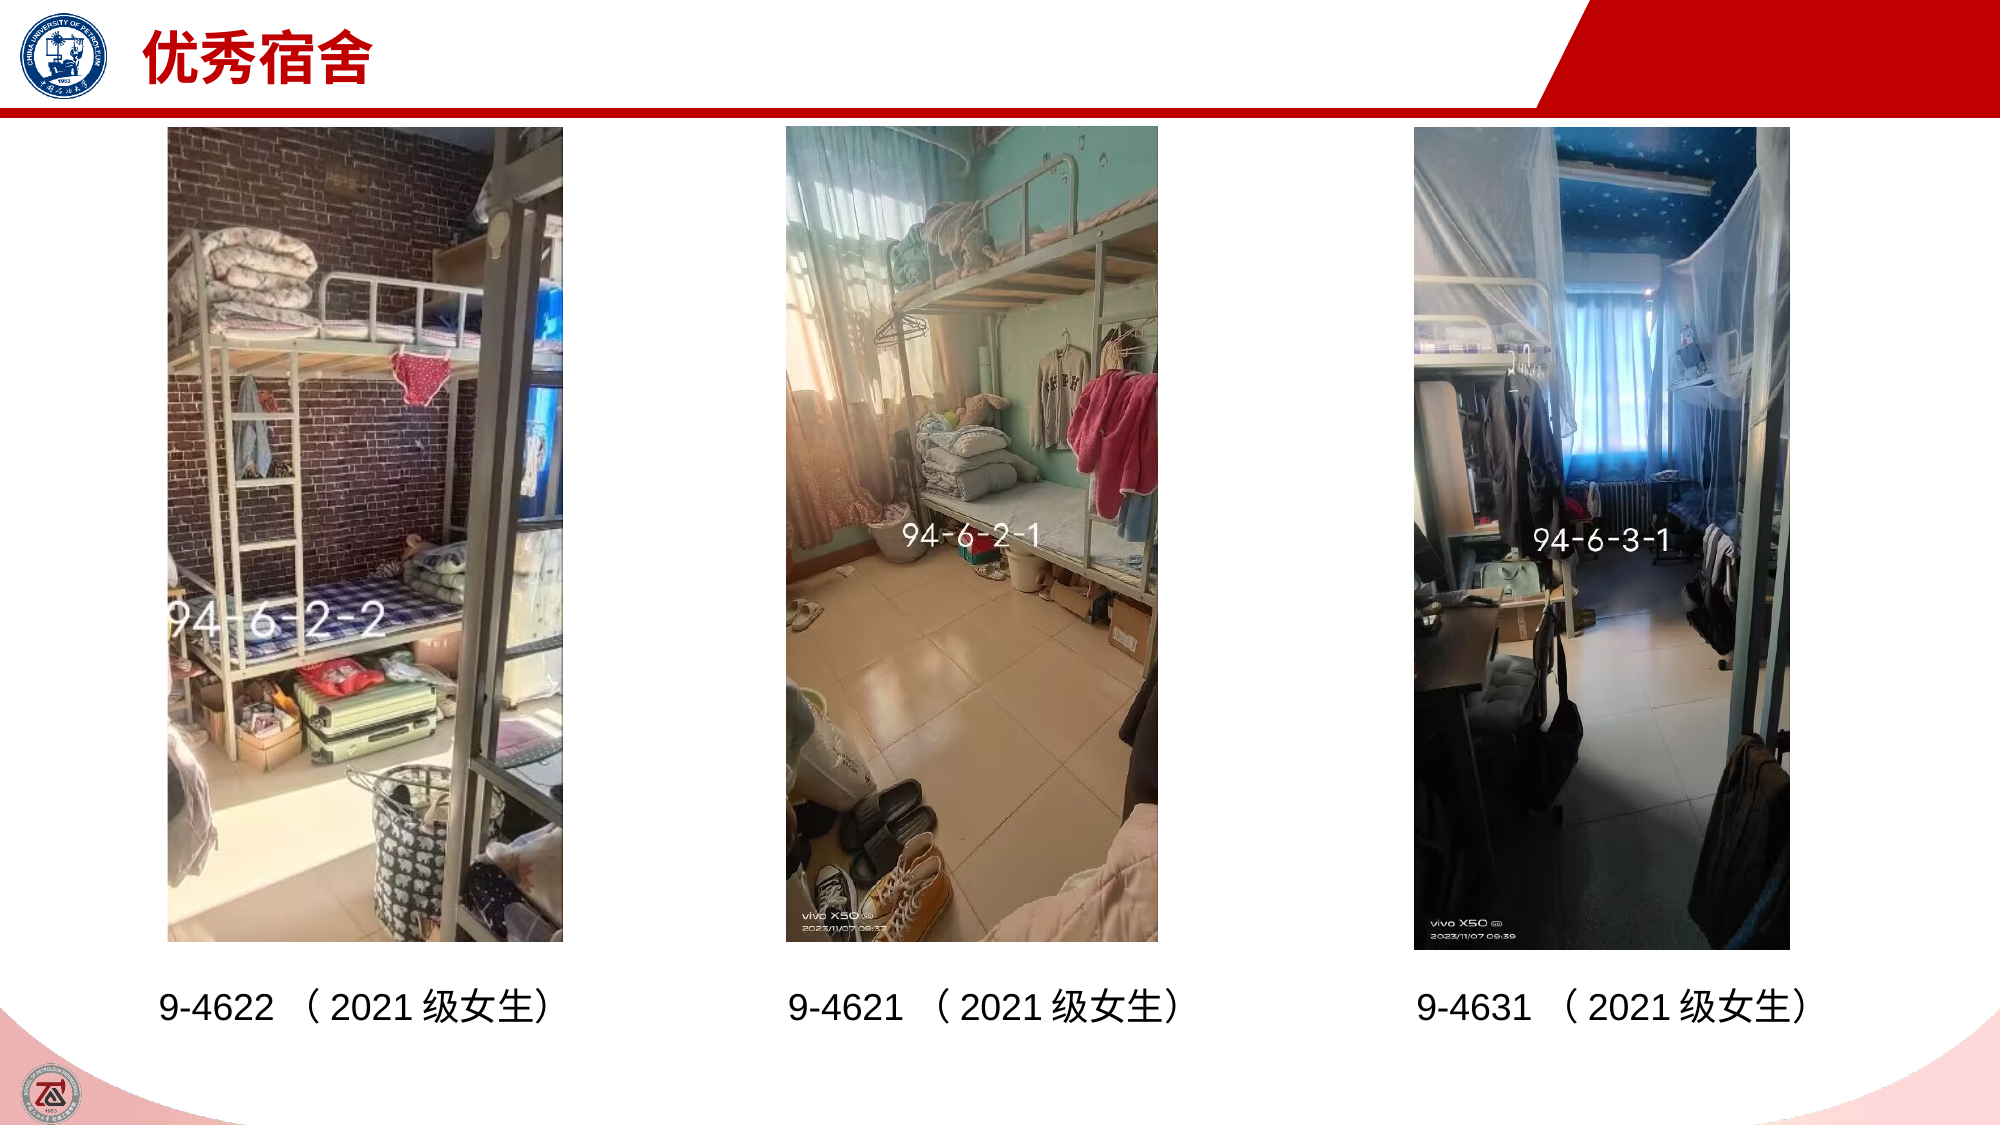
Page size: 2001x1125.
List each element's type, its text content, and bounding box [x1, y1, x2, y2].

picture [1745, 1006, 2001, 1125]
text_box 9-4621（2021级女生） [773, 975, 1217, 1035]
picture [20, 13, 107, 99]
text_box 9-4622（2021级女生） [143, 975, 587, 1035]
text_box 9-4631（2021级女生） [1401, 975, 1845, 1035]
picture [1413, 126, 1790, 951]
picture [0, 1006, 255, 1125]
text_box 优秀宿舍 [127, 14, 390, 99]
picture [785, 126, 1159, 943]
picture [167, 126, 564, 942]
